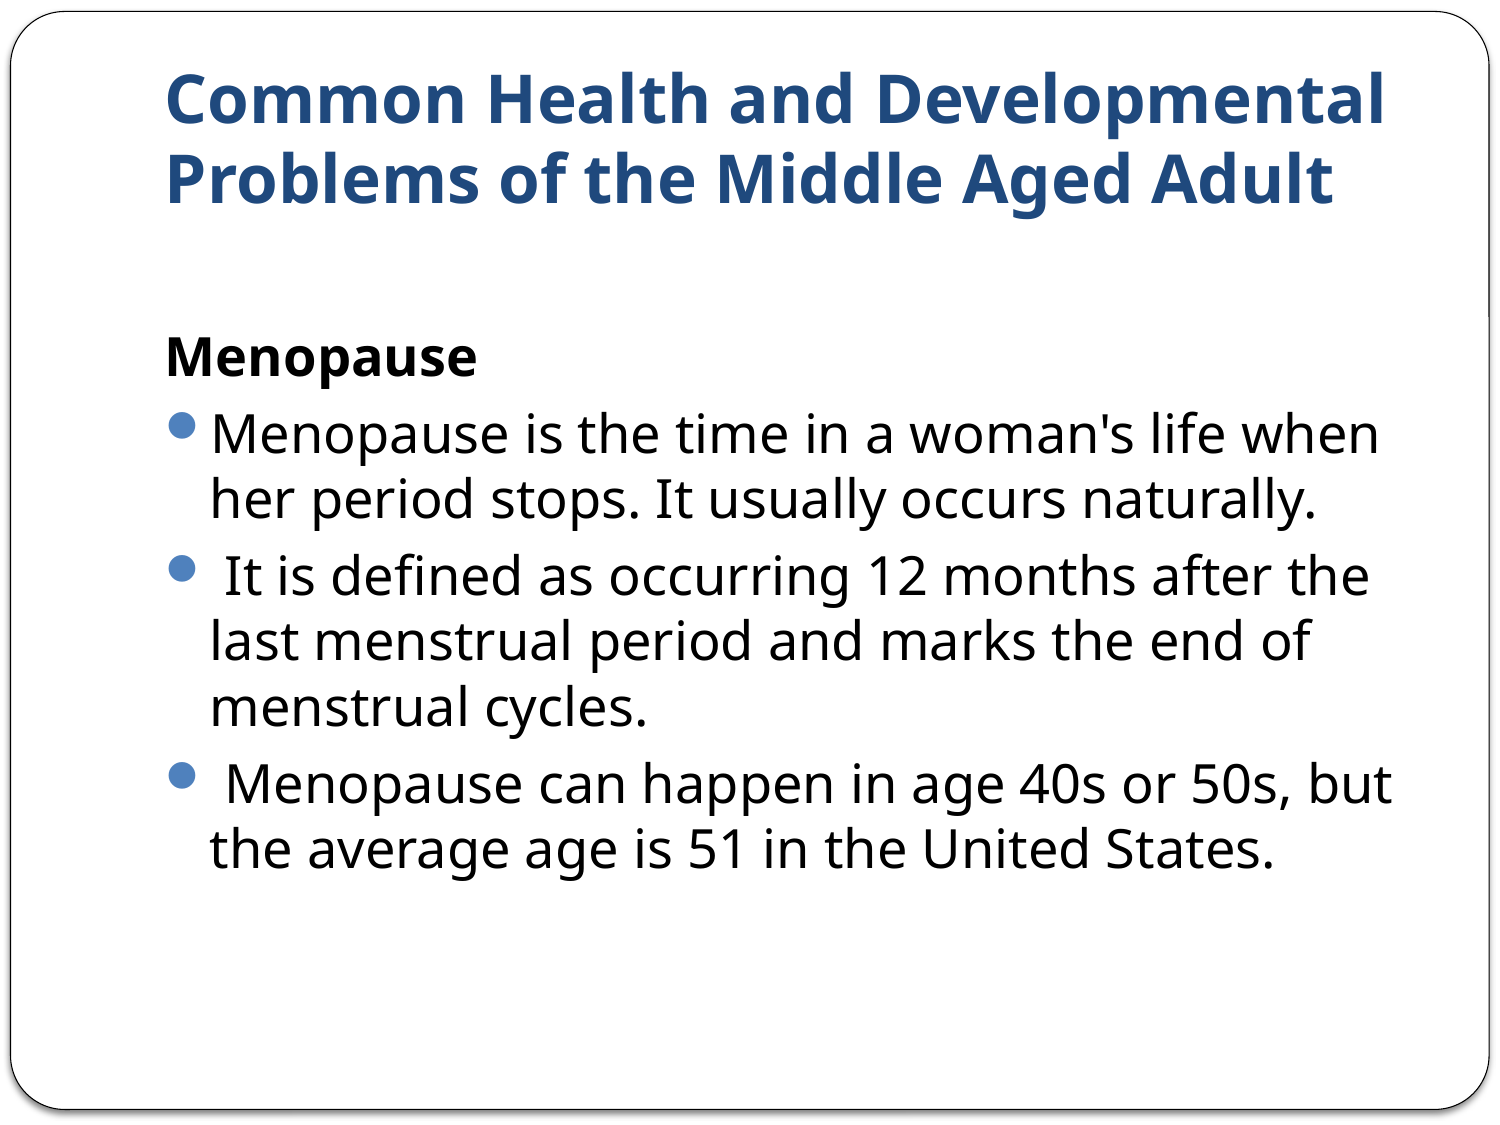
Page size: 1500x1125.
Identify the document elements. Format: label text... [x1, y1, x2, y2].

title Common Health and Developmental Problems of the Middle Aged Adult [150, 45, 1425, 233]
list Menopause Menopause is the time in a woman's life when her period stops. It usually occurs naturally. It is defined as occurring 12 months after the last menstrual period and marks the end of menstrual cycles. Menopause can happen in age 40s or 50s, but the average age is 51 in the United States. [150, 237, 1425, 988]
